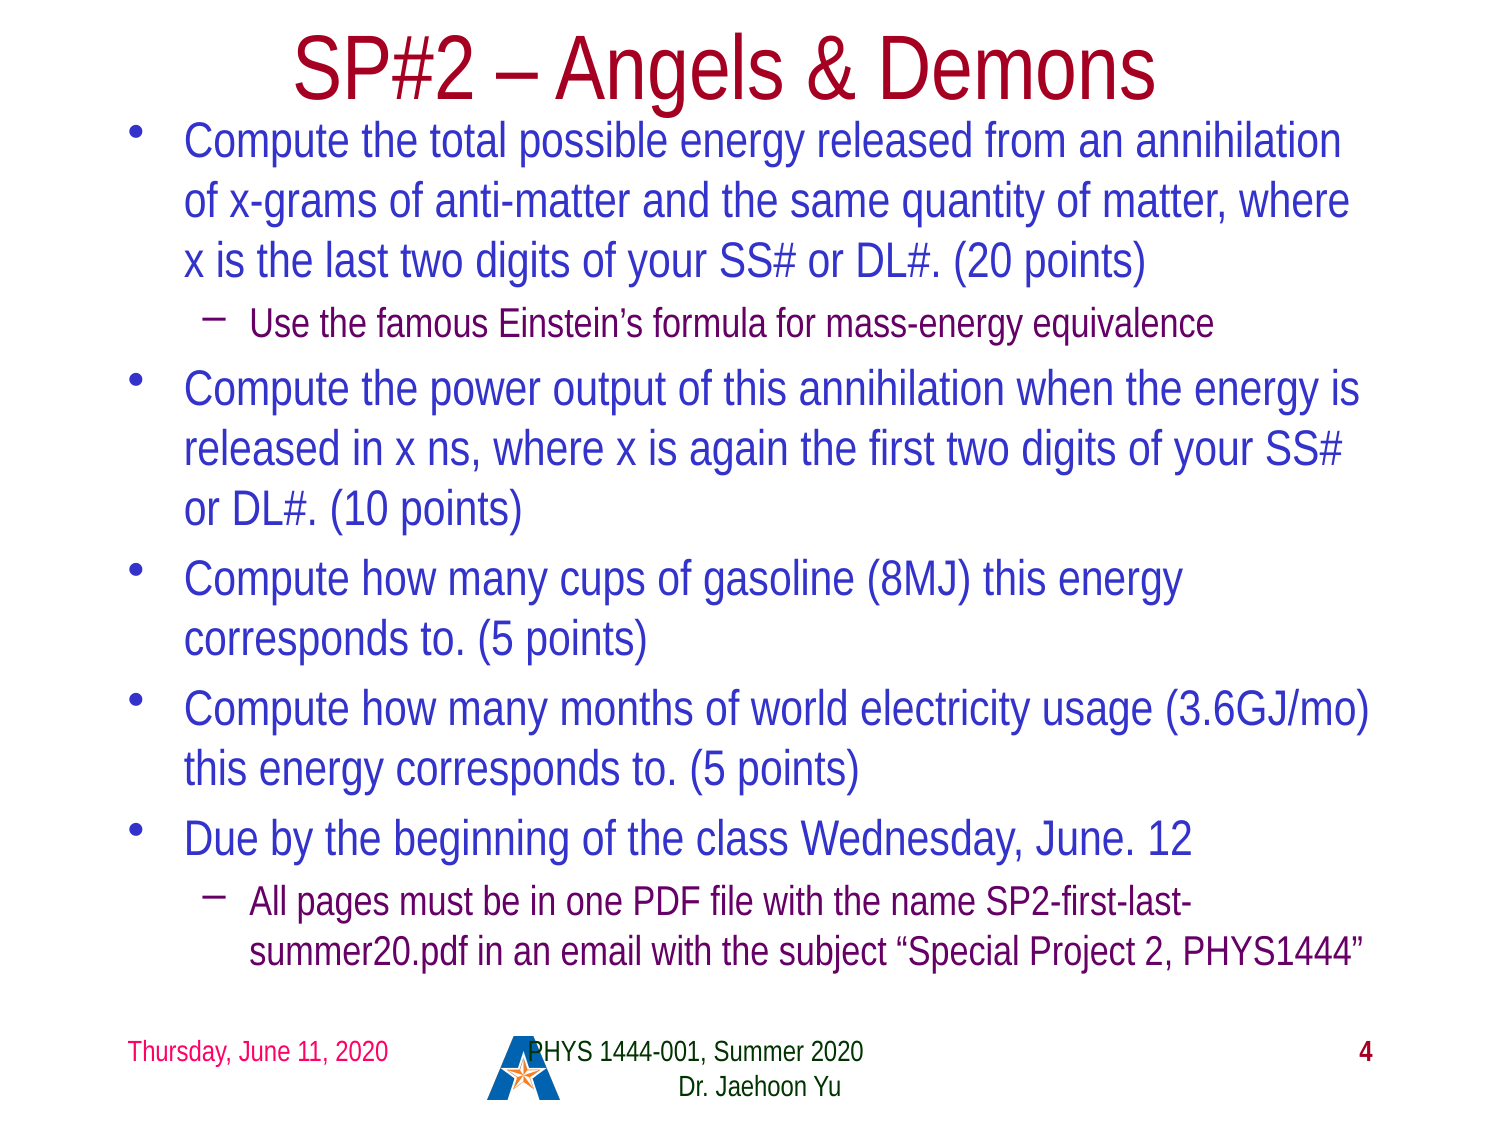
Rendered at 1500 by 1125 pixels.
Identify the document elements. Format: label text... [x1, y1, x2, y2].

picture [487, 1036, 512, 1100]
footer PHYS 1444-001, Summer 2020 Dr. Jaehoon Yu [512, 1024, 988, 1101]
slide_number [112, 1024, 426, 1101]
list Compute the total possible energy released from an annihilation of x-grams of anti-matter and the same quantity of matter, where x is the last two digits of your SS# or DL#. (20 points) Use the famous Einstein’s formula for mass-energy equivalence Compute the power output of this annihilation when the energy is released in x ns, where x is again the first two digits of your SS# or DL#. (10 points) Compute how many cups of gasoline (8MJ) this energy corresponds to. (5 points) Compute how many months of world electricity usage (3.6GJ/mo) this energy corresponds to. (5 points) Due by the beginning of the class Wednesday, June. 12 All pages must be in one PDF file with the name SP2-first-last-summer20.pdf in an email with the subject “Special Project 2, PHYS1444” [112, 99, 1388, 1026]
title SP#2 – Angels & Demons [24, 0, 1426, 126]
slide_number 4 [1074, 1024, 1388, 1101]
